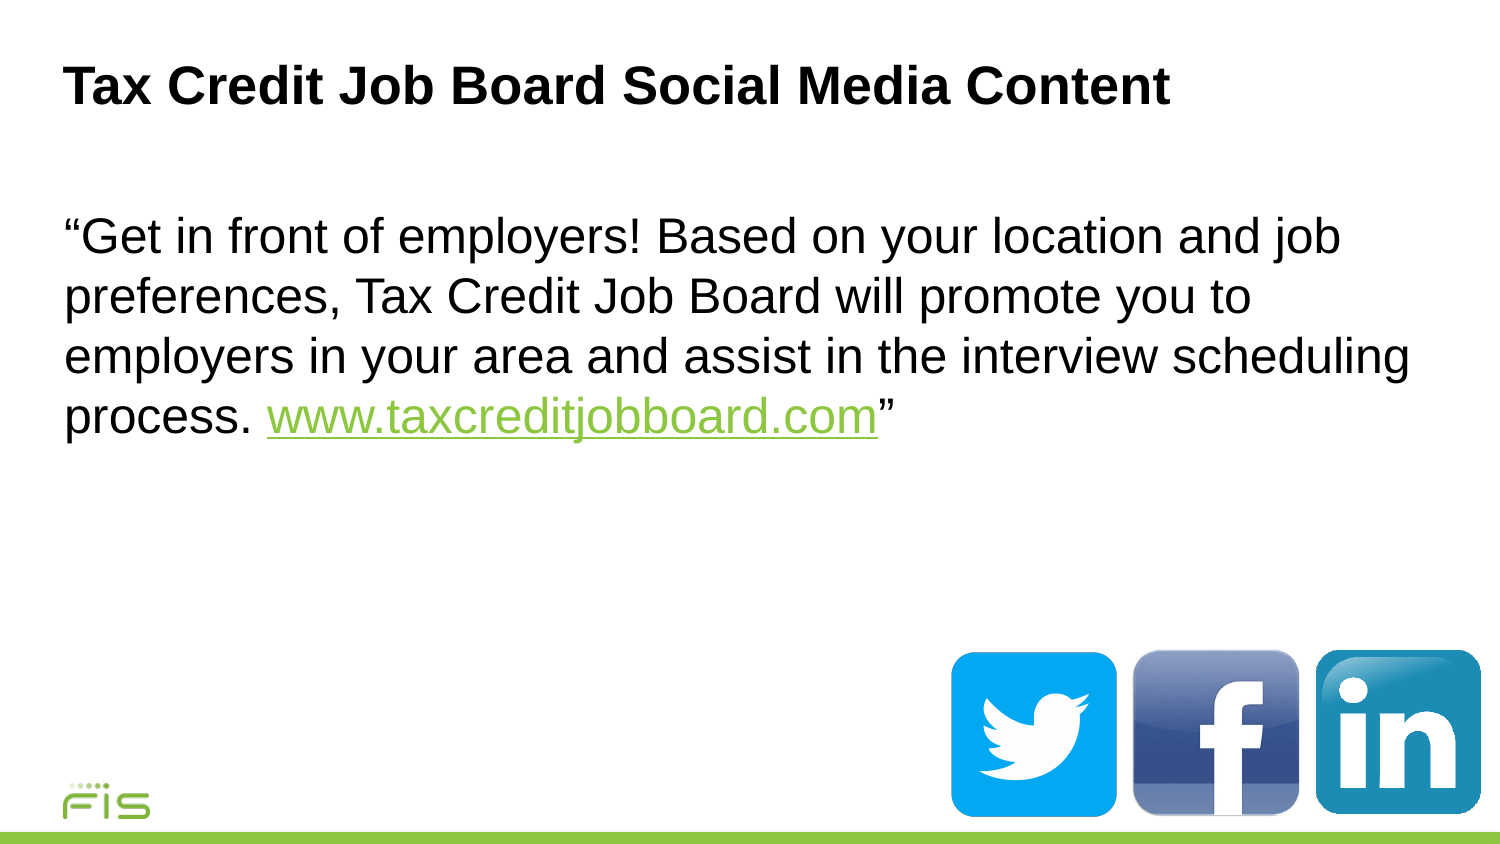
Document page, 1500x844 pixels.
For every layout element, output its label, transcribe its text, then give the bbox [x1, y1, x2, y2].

list “Get in front of employers! Based on your location and job preferences, Tax Credit Job Board will promote you to employers in your area and assist in the interview scheduling process. www.taxcreditjobboard.com” [64, 203, 1435, 759]
picture [924, 625, 1301, 844]
picture [63, 783, 150, 819]
picture [1308, 642, 1488, 822]
title Tax Credit Job Board Social Media Content [62, 62, 1435, 192]
